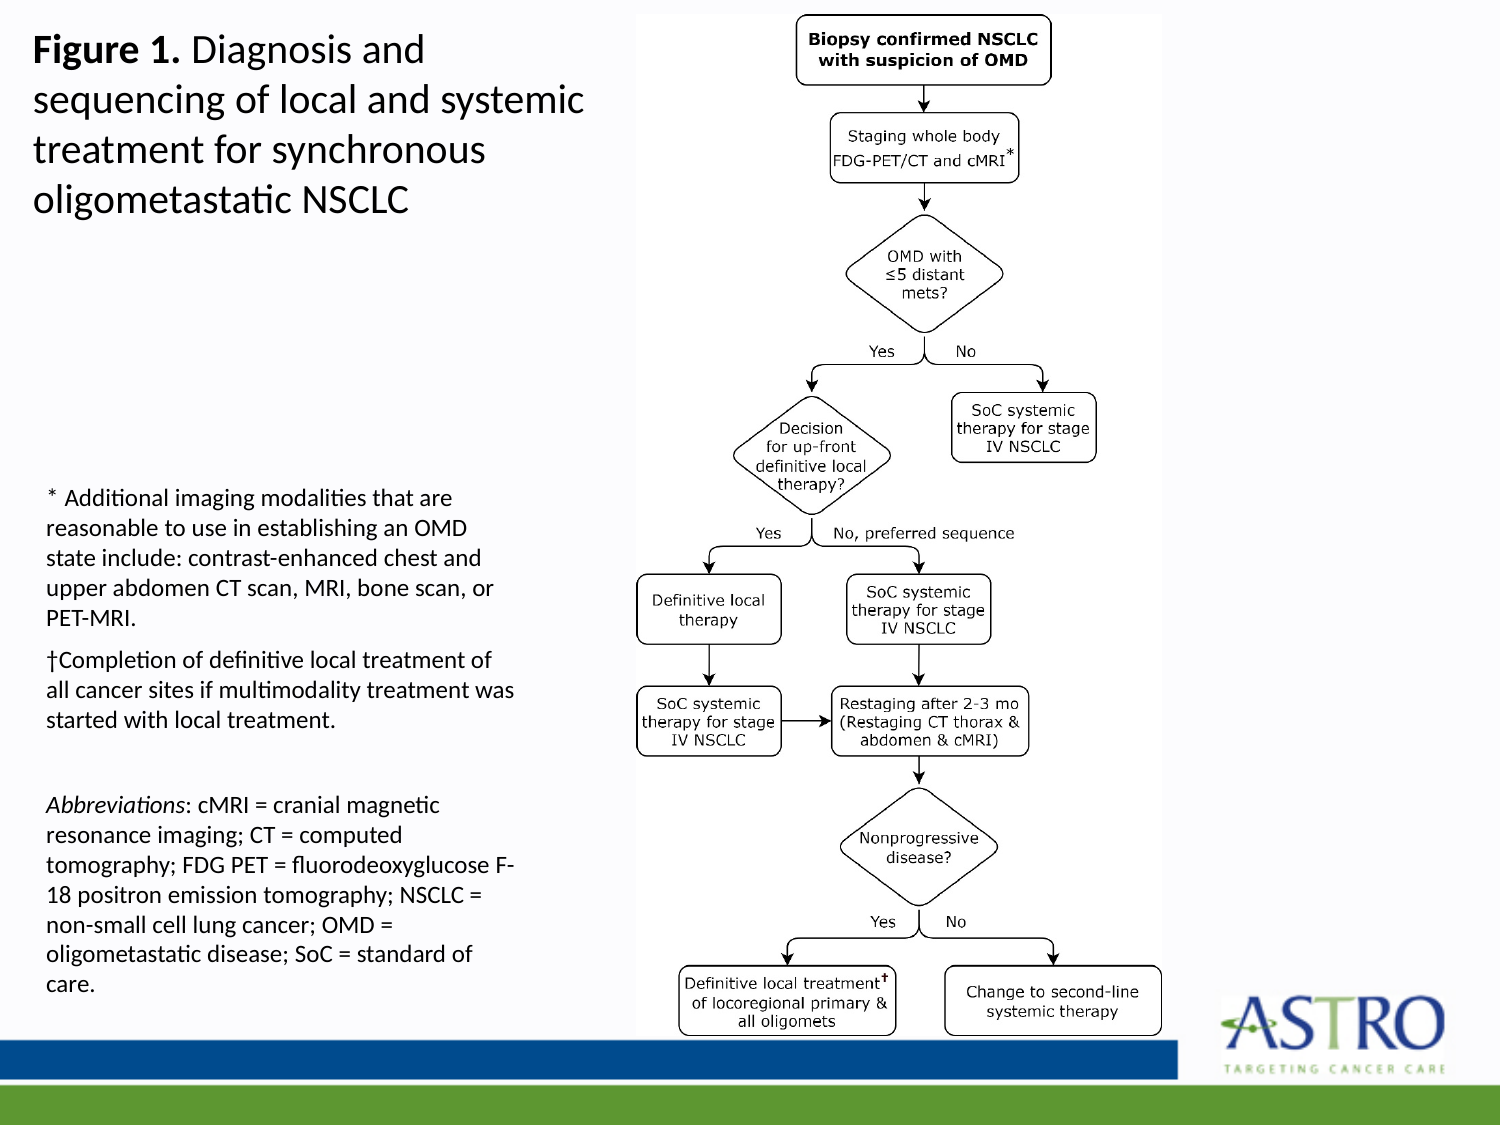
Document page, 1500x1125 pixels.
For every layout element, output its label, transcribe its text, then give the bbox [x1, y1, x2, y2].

title Figure 1. Diagnosis and sequencing of local and systemic treatment for synchronous oligometastatic NSCLC [18, 14, 610, 268]
text_box * Additional imaging modalities that are reasonable to use in establishing an OMD state include: contrast-enhanced chest and upper abdomen CT scan, MRI, bone scan, or PET-MRI. †Completion of definitive local treatment of all cancer sites if multimodality treatment was started with local treatment. Abbreviations: cMRI = cranial magnetic resonance imaging; CT = computed tomography; FDG PET = fluorodeoxyglucose F-18 positron emission tomography; NSCLC = non-small cell lung cancer; OMD = oligometastatic disease; SoC = standard of care. [31, 473, 537, 1048]
picture [0, 0, 1500, 1125]
